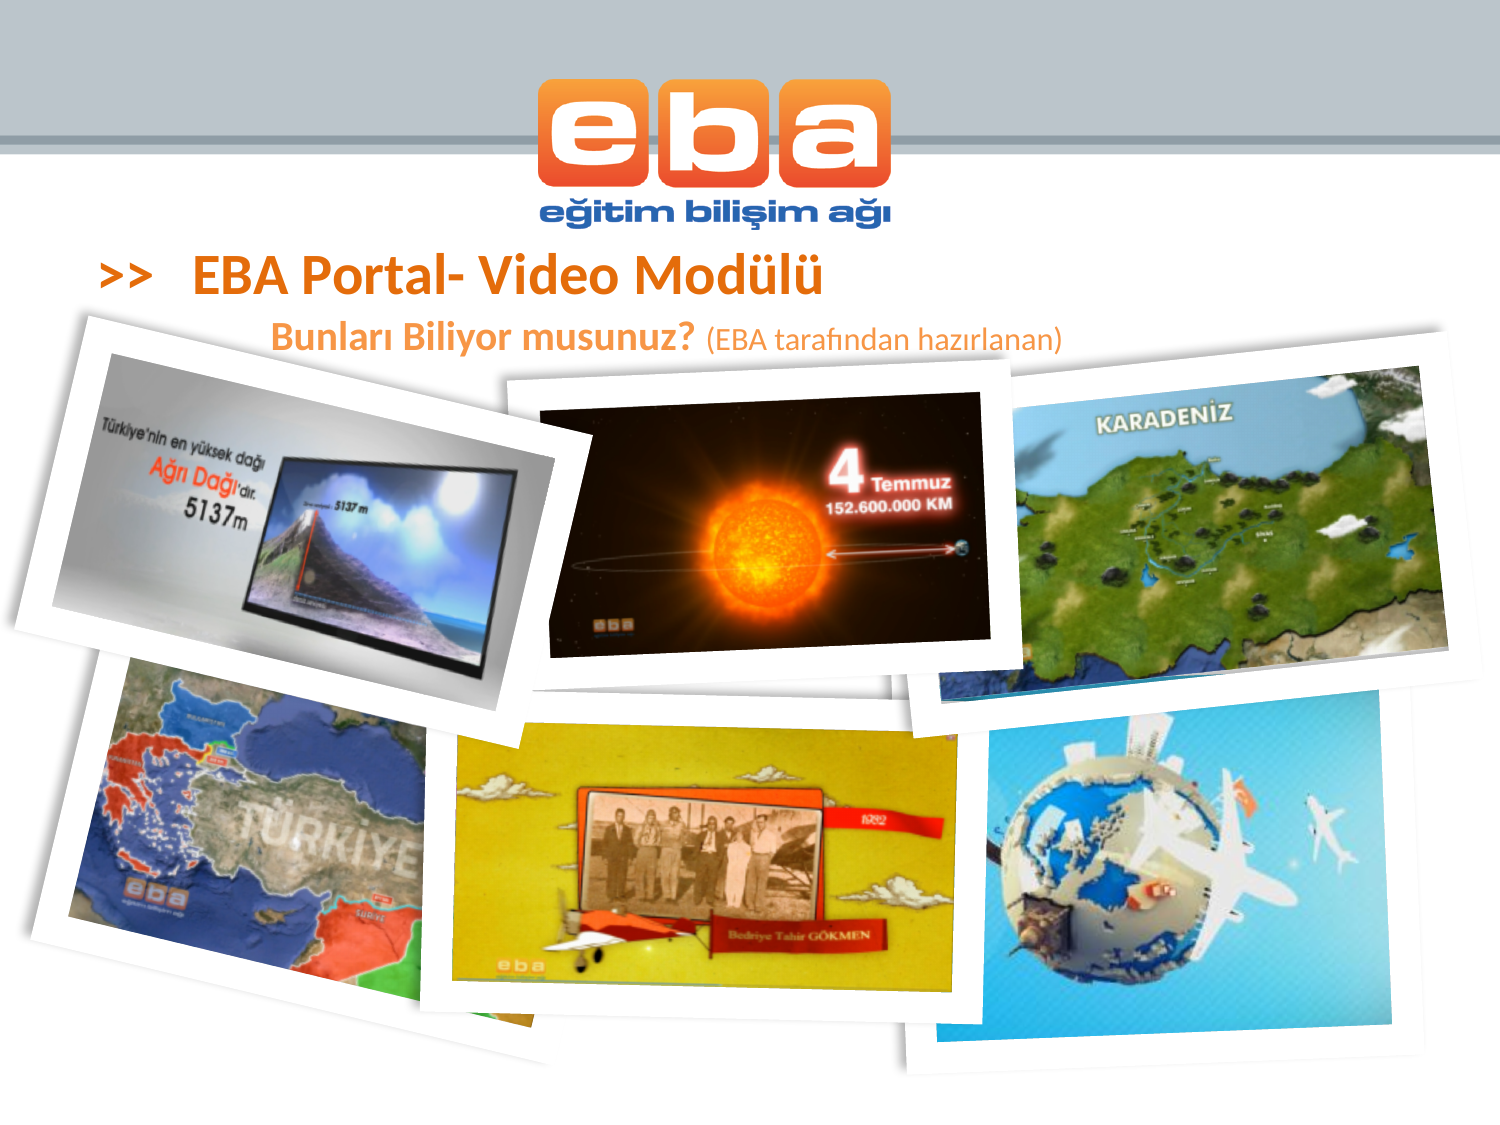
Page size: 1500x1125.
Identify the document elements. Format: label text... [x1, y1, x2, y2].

text_box >> EBA Portal- Video Modülü [81, 227, 1432, 314]
picture [0, 0, 1500, 1125]
title Bunları Biliyor musunuz? (EBA tarafından hazırlanan) [124, 314, 1210, 367]
